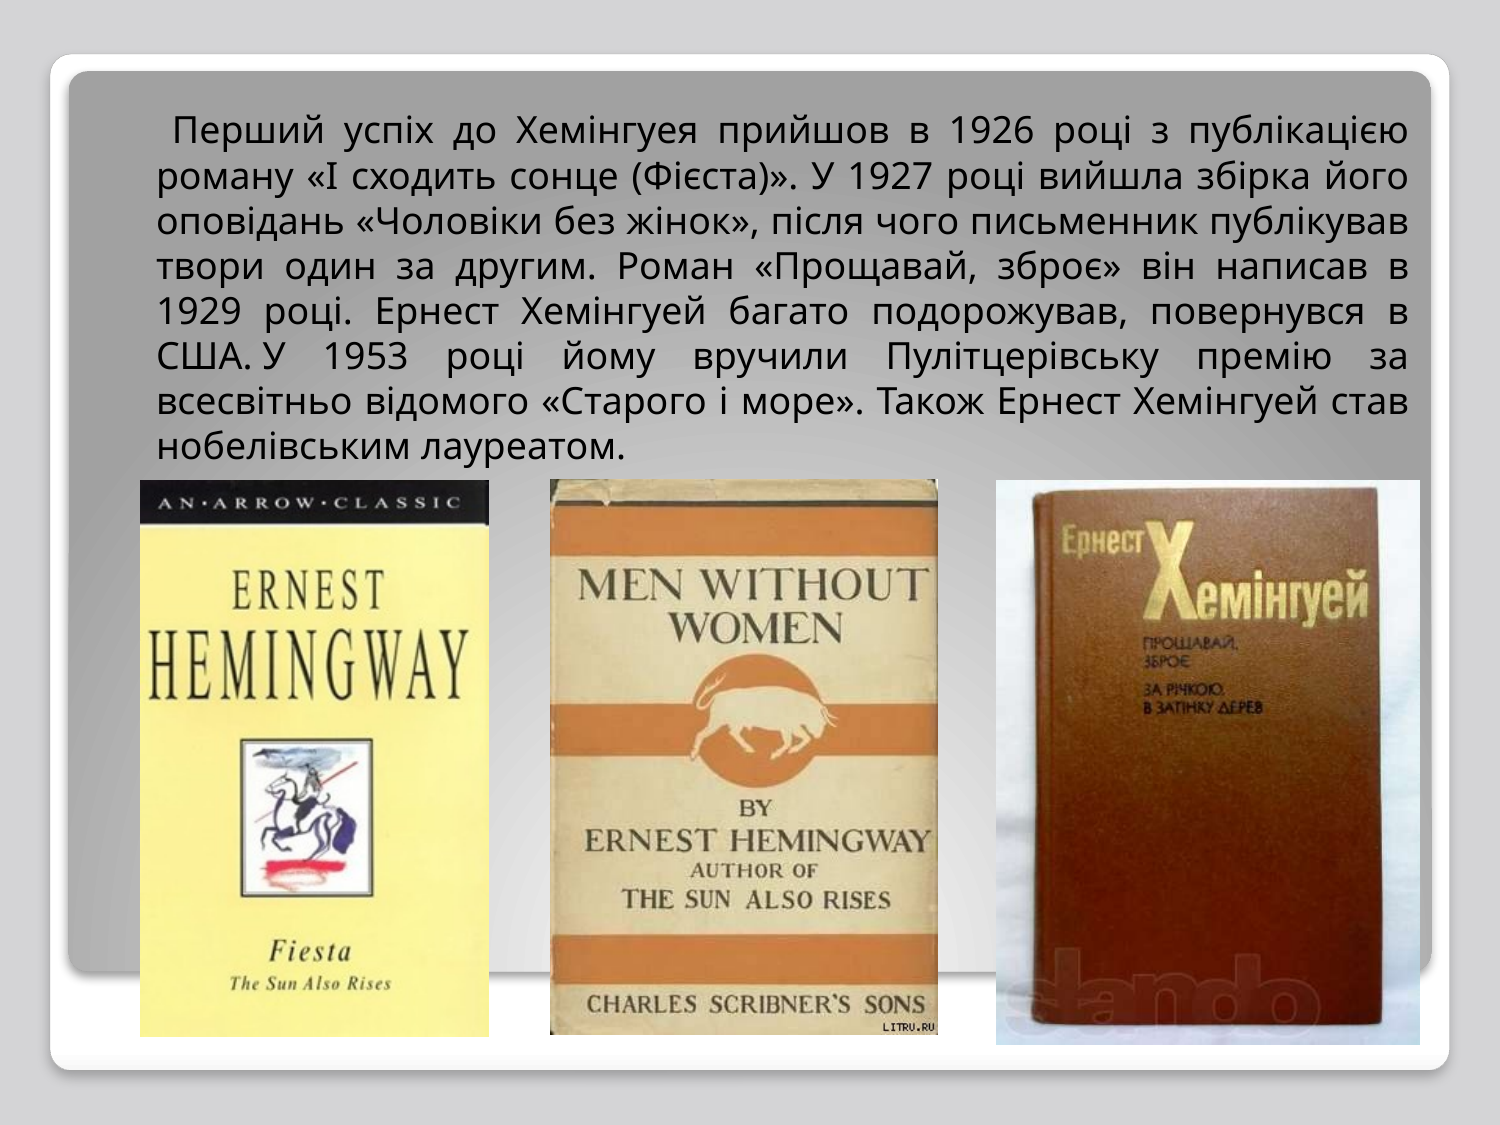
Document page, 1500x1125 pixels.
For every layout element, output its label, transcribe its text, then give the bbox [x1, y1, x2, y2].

picture [995, 480, 1421, 1046]
picture [140, 480, 490, 1037]
picture [550, 479, 938, 1035]
list Перший успіх до Хемінгуея прийшов в 1926 році з публікацією роману «І сходить сонце (Фієста)». У 1927 році вийшла збірка його оповідань «Чоловіки без жінок», після чого письменник публікував твори один за другим. Роман «Прощавай, зброє» він написав в 1929 році. Ернест Хемінгуей багато подорожував, повернувся в США. У 1953 році йому вручили Пулітцерівську премію за всесвітньо відомого «Старого і море». Також Ернест Хемінгуей став нобелівським лауреатом. [82, 86, 1425, 774]
